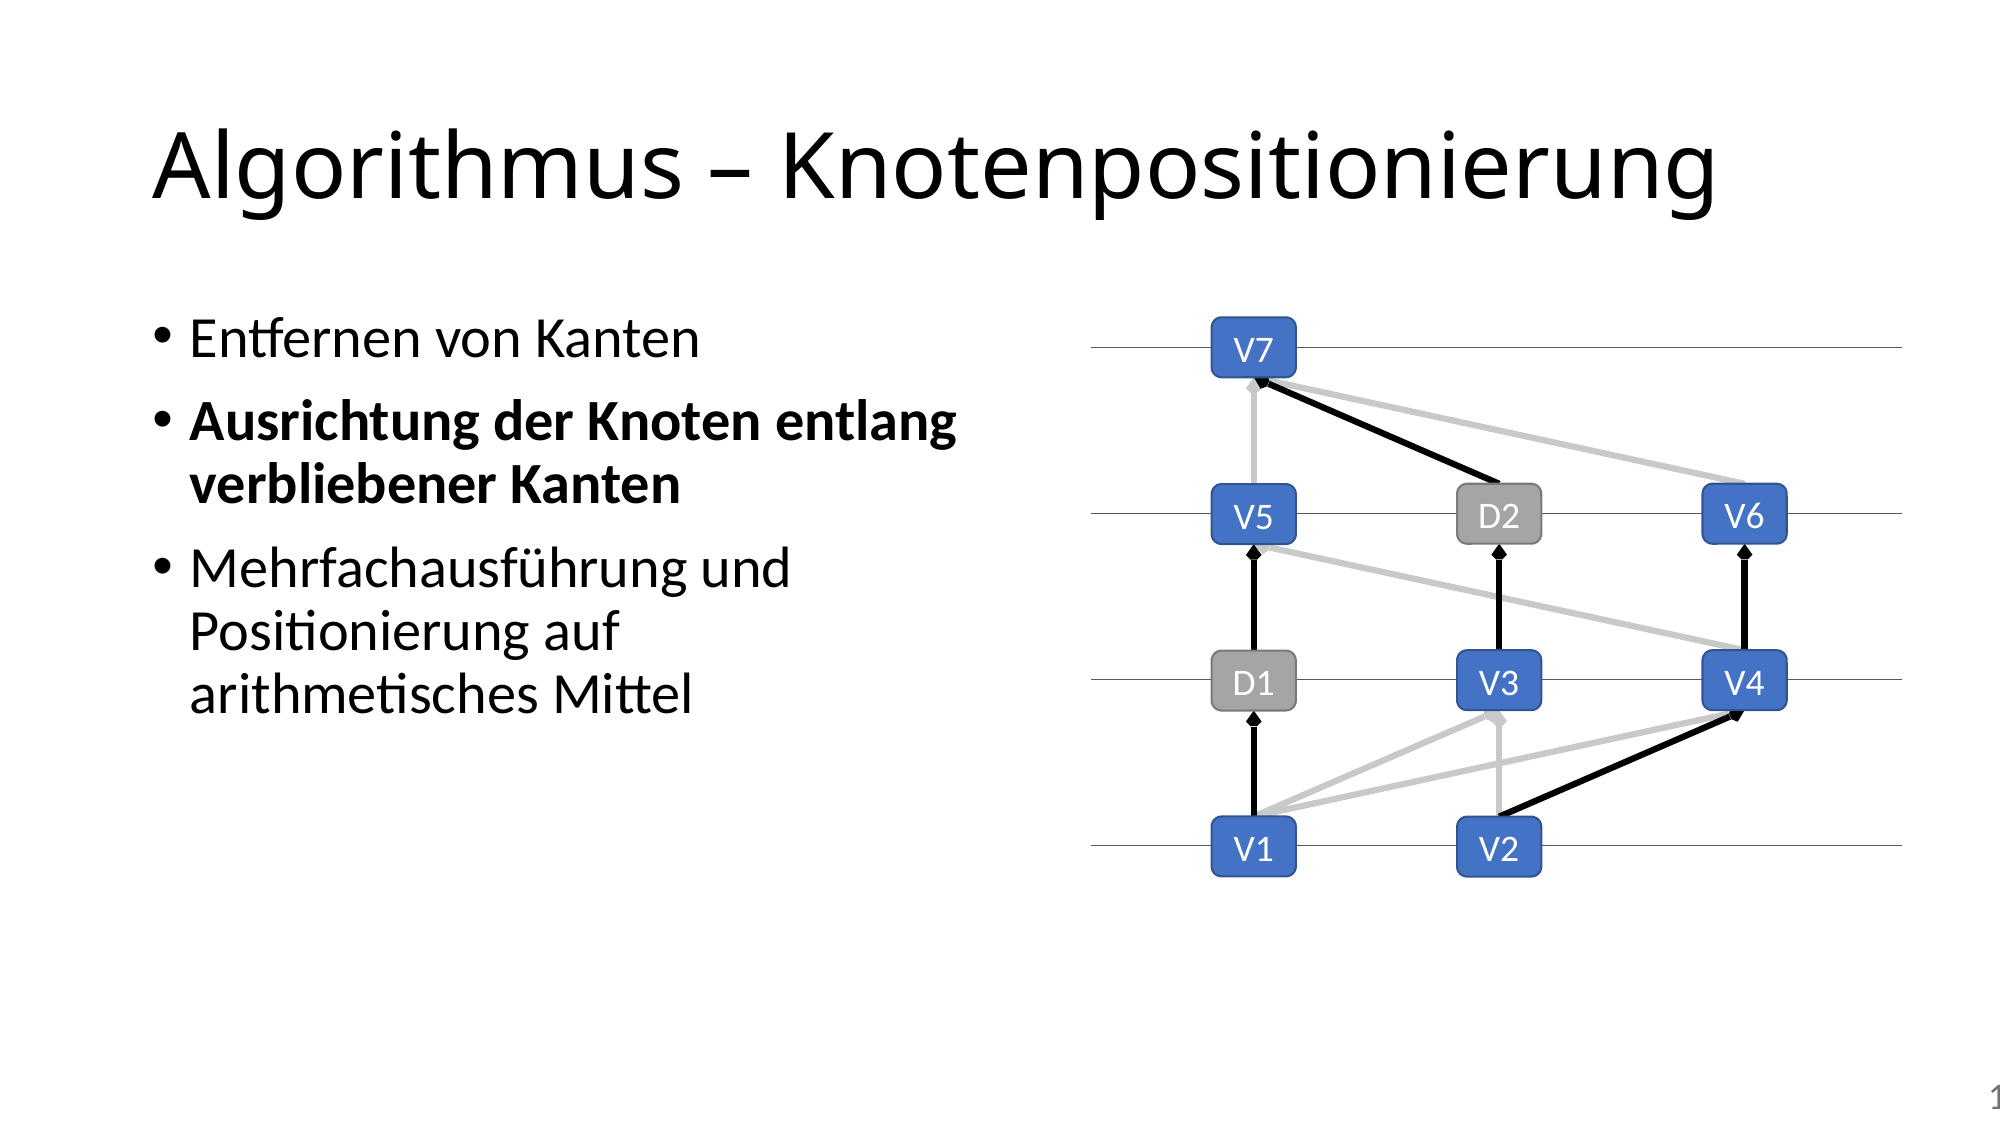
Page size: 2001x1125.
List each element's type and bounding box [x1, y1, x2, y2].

text_box [1871, 1064, 2000, 1125]
text_box [1090, 316, 1902, 878]
text_box [137, 299, 986, 1014]
title [137, 59, 1863, 278]
